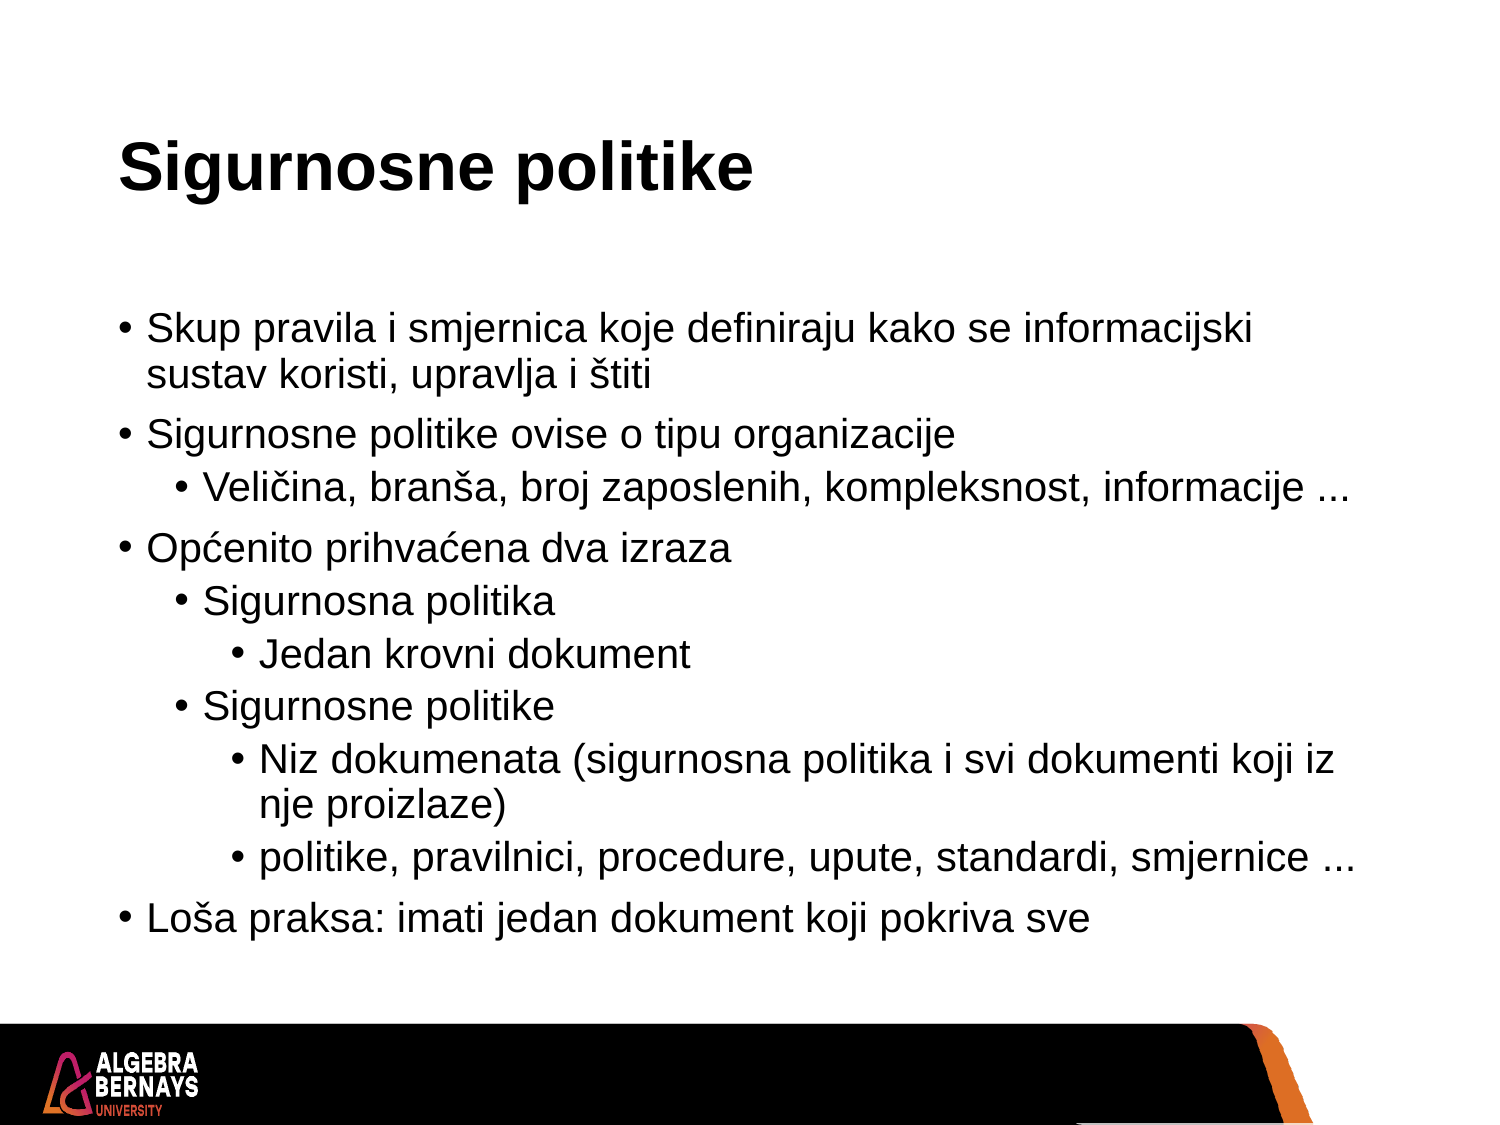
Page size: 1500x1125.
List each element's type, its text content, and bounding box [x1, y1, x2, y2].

title Sigurnosne politike [103, 59, 1397, 278]
picture [0, 1023, 1468, 1125]
list Skup pravila i smjernica koje definiraju kako se informacijski sustav koristi, upravlja i štiti Sigurnosne politike ovise o tipu organizacije Veličina, branša, broj zaposlenih, kompleksnost, informacije ... Općenito prihvaćena dva izraza Sigurnosna politika Jedan krovni dokument Sigurnosne politike Niz dokumenata (sigurnosna politika i svi dokumenti koji iz nje proizlaze) politike, pravilnici, procedure, upute, standardi, smjernice ... Loša praksa: imati jedan dokument koji pokriva sve [103, 299, 1397, 1014]
